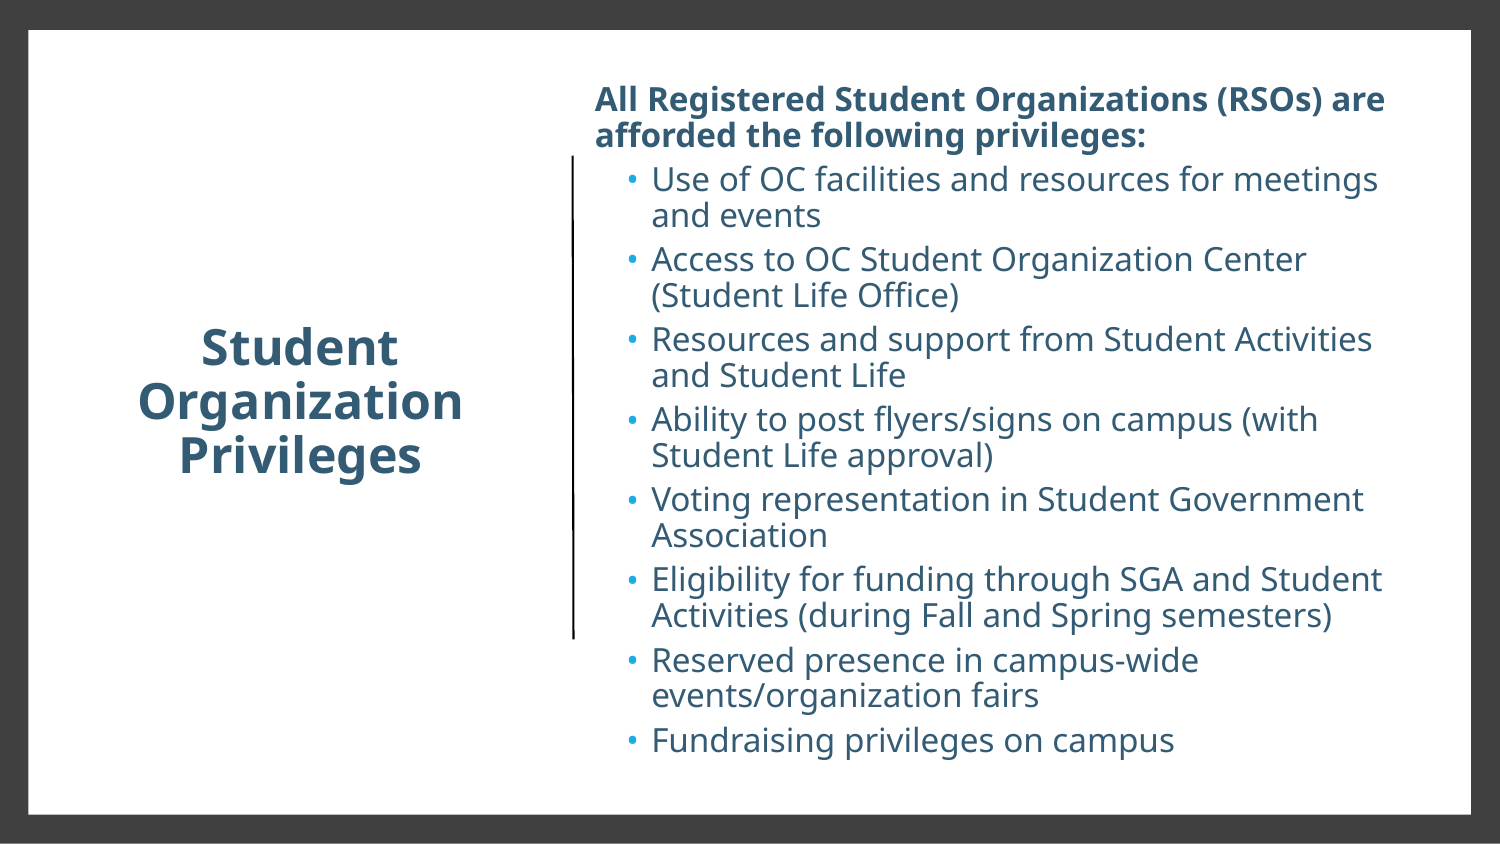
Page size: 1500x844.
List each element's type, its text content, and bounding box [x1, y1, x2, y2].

title Student Organization Privileges [79, 79, 523, 728]
text_box [0, 0, 1500, 844]
list All Registered Student Organizations (RSOs) are afforded the following privileges: Use of OC facilities and resources for meetings and events Access to OC Student Organization Center (Student Life Office) Resources and support from Student Activities and Student Life Ability to post flyers/signs on campus (with Student Life approval) Voting representation in Student Government Association Eligibility for funding through SGA and Student Activities (during Fall and Spring semesters) Reserved presence in campus-wide events/organization fairs Fundraising privileges on campus [583, 56, 1423, 786]
text_box [27, 28, 1472, 816]
